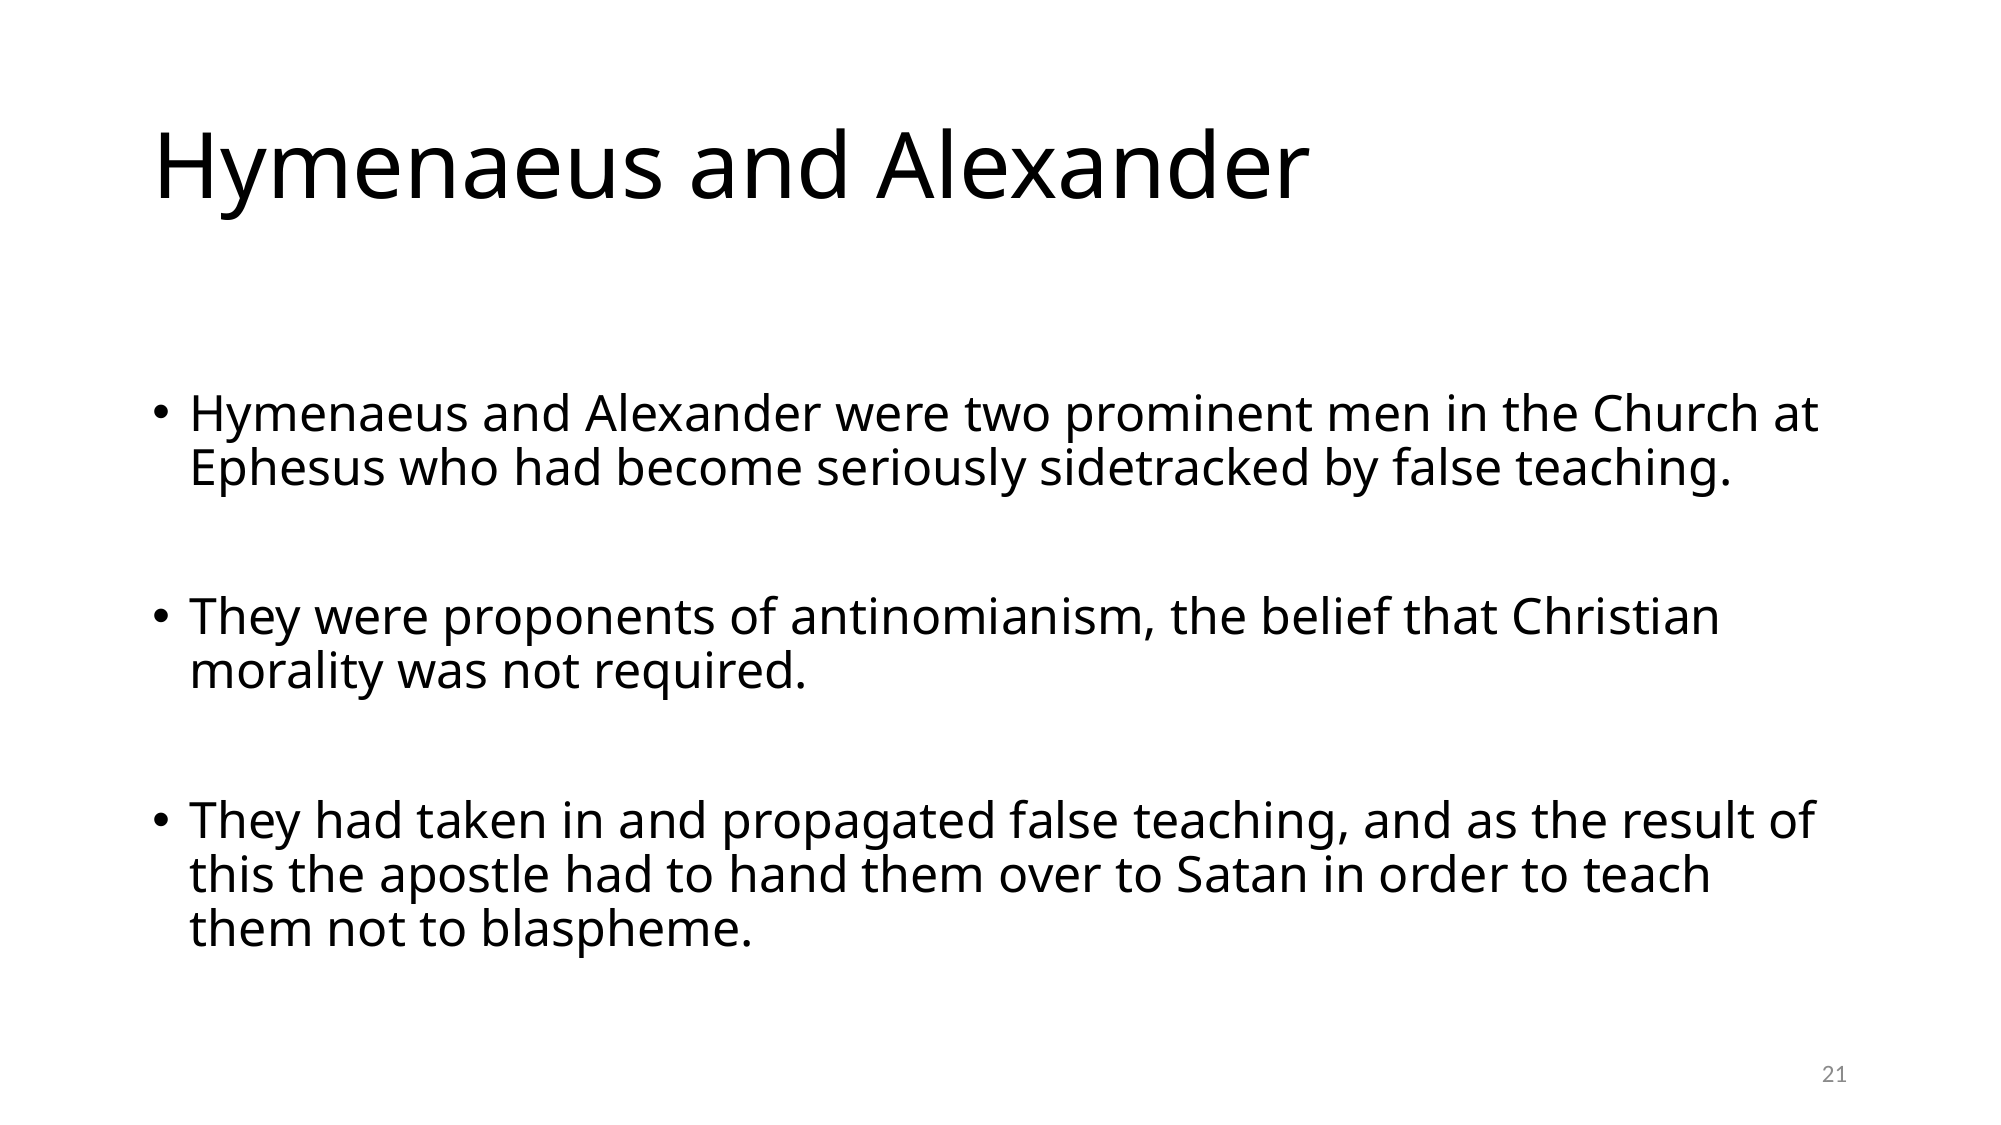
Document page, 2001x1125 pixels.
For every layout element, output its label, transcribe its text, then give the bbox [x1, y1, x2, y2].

list Hymenaeus and Alexander were two prominent men in the Church at Ephesus who had become seriously sidetracked by false teaching. They were proponents of antinomianism, the belief that Christian morality was not required. They had taken in and propagated false teaching, and as the result of this the apostle had to hand them over to Satan in order to teach them not to blaspheme. [137, 299, 1863, 1014]
slide_number 21 [1412, 1042, 1863, 1103]
title Hymenaeus and Alexander [137, 59, 1863, 278]
